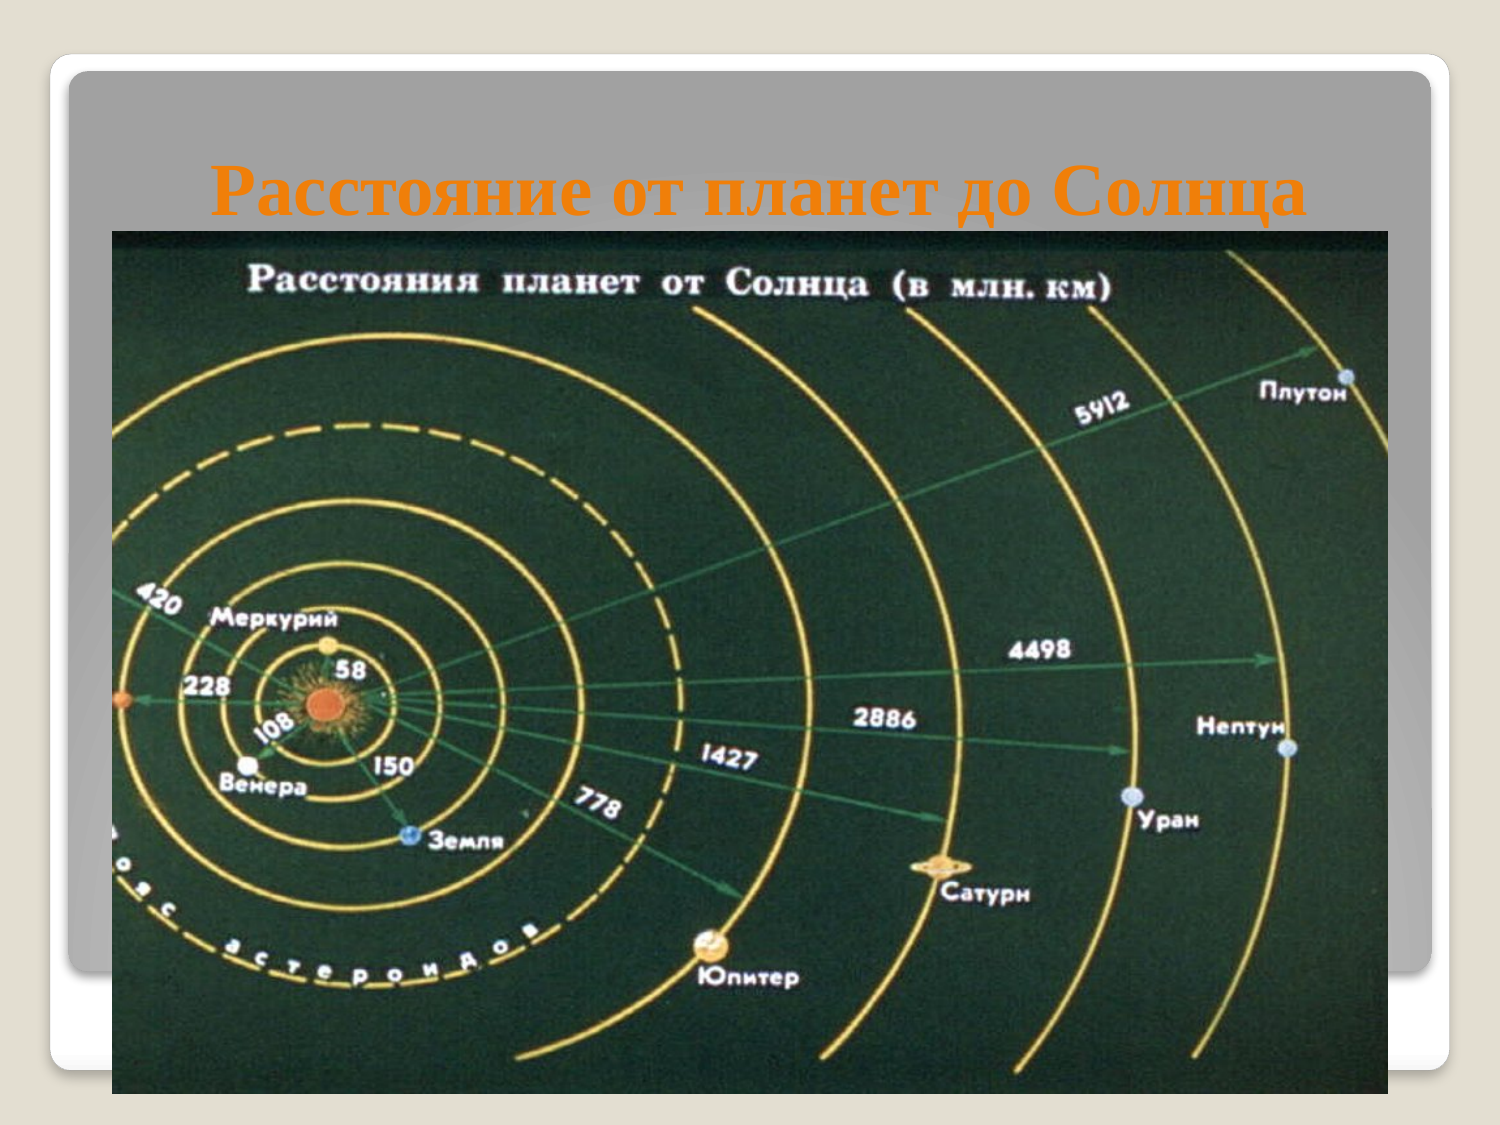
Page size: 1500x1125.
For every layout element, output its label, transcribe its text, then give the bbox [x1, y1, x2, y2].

title Расстояние от планет до Солнца [123, 87, 1397, 238]
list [111, 231, 1389, 1095]
